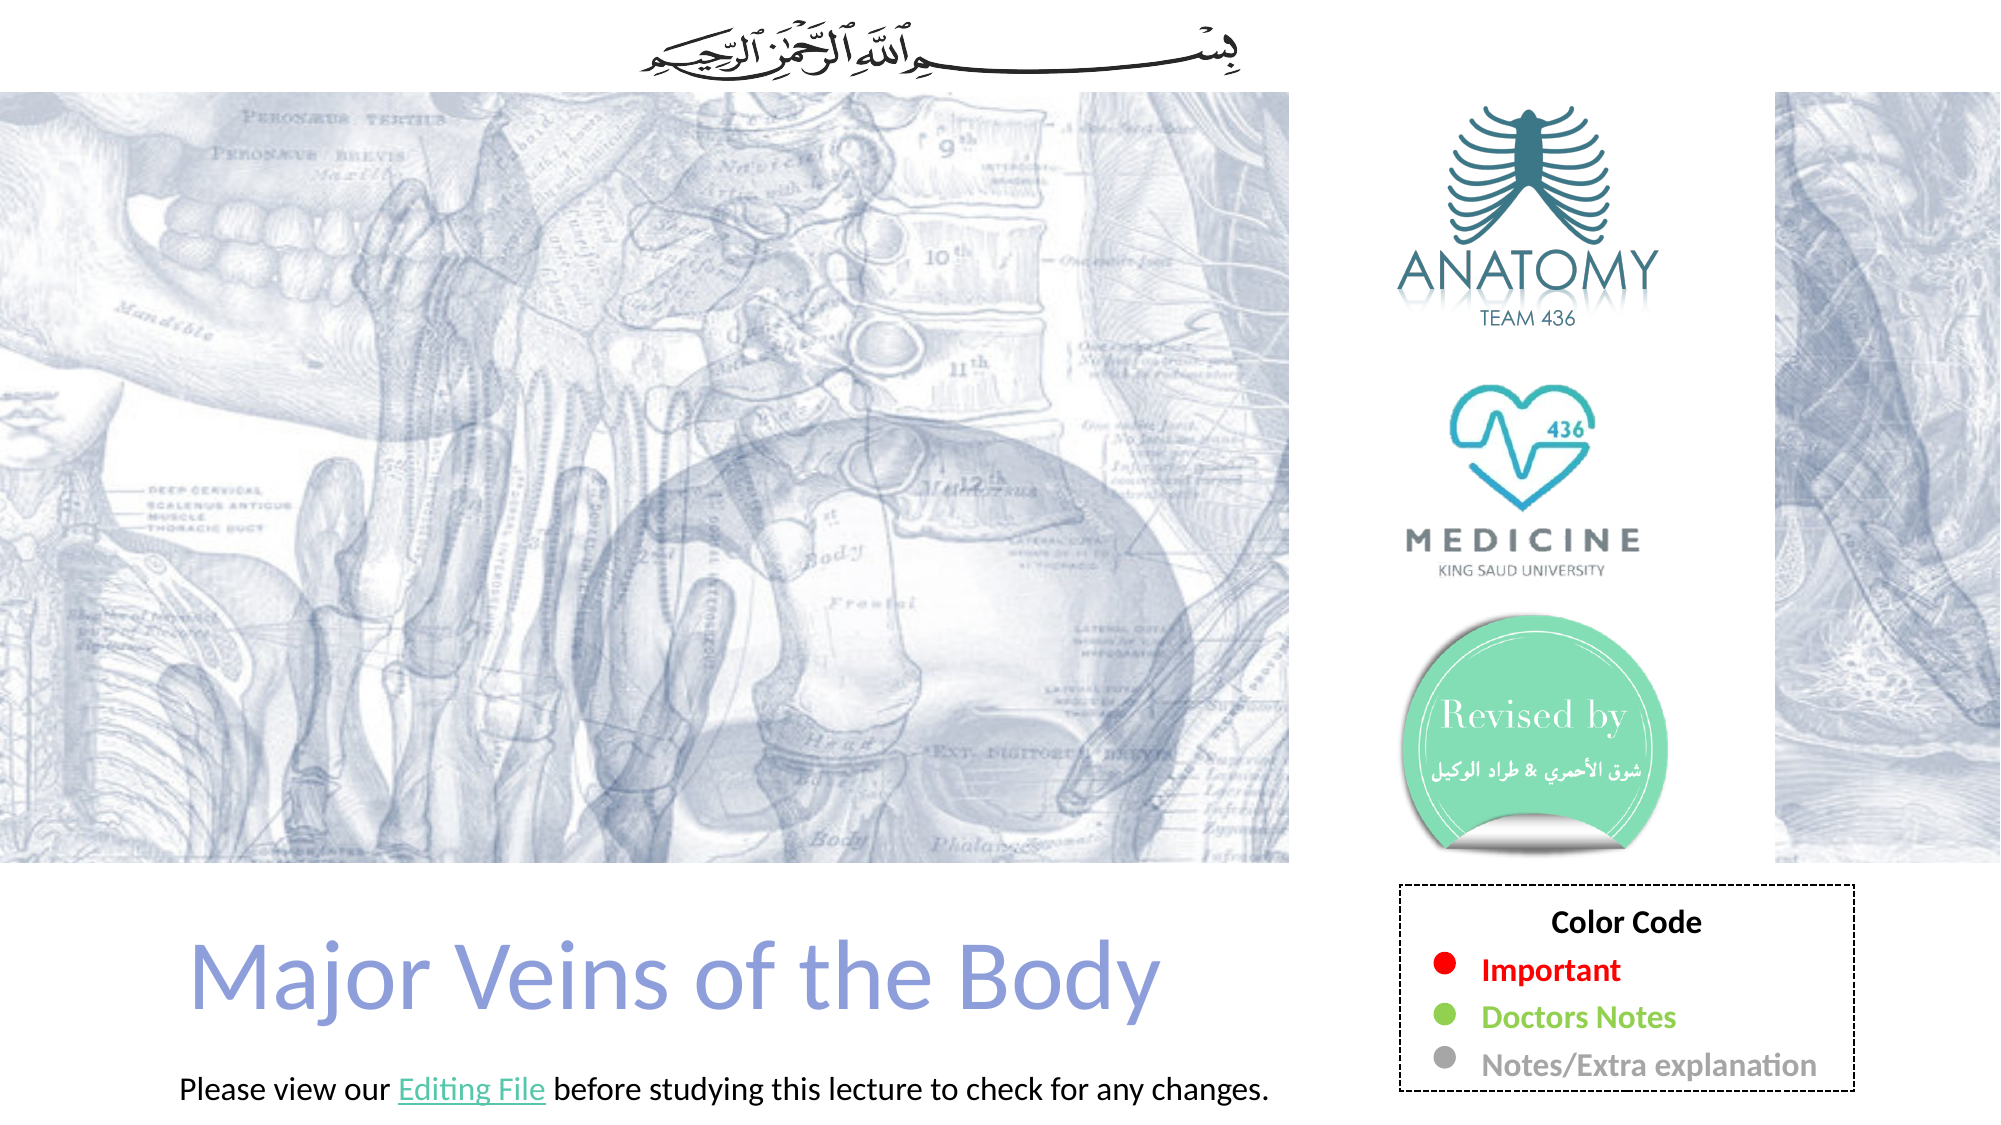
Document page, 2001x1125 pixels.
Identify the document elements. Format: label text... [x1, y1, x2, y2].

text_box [1400, 884, 1855, 1091]
title Major Veins of the Body [37, 902, 1313, 1053]
text_box Please view our Editing File before studying this lecture to check for any changes. [164, 1059, 1286, 1115]
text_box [0, 20, 2000, 864]
